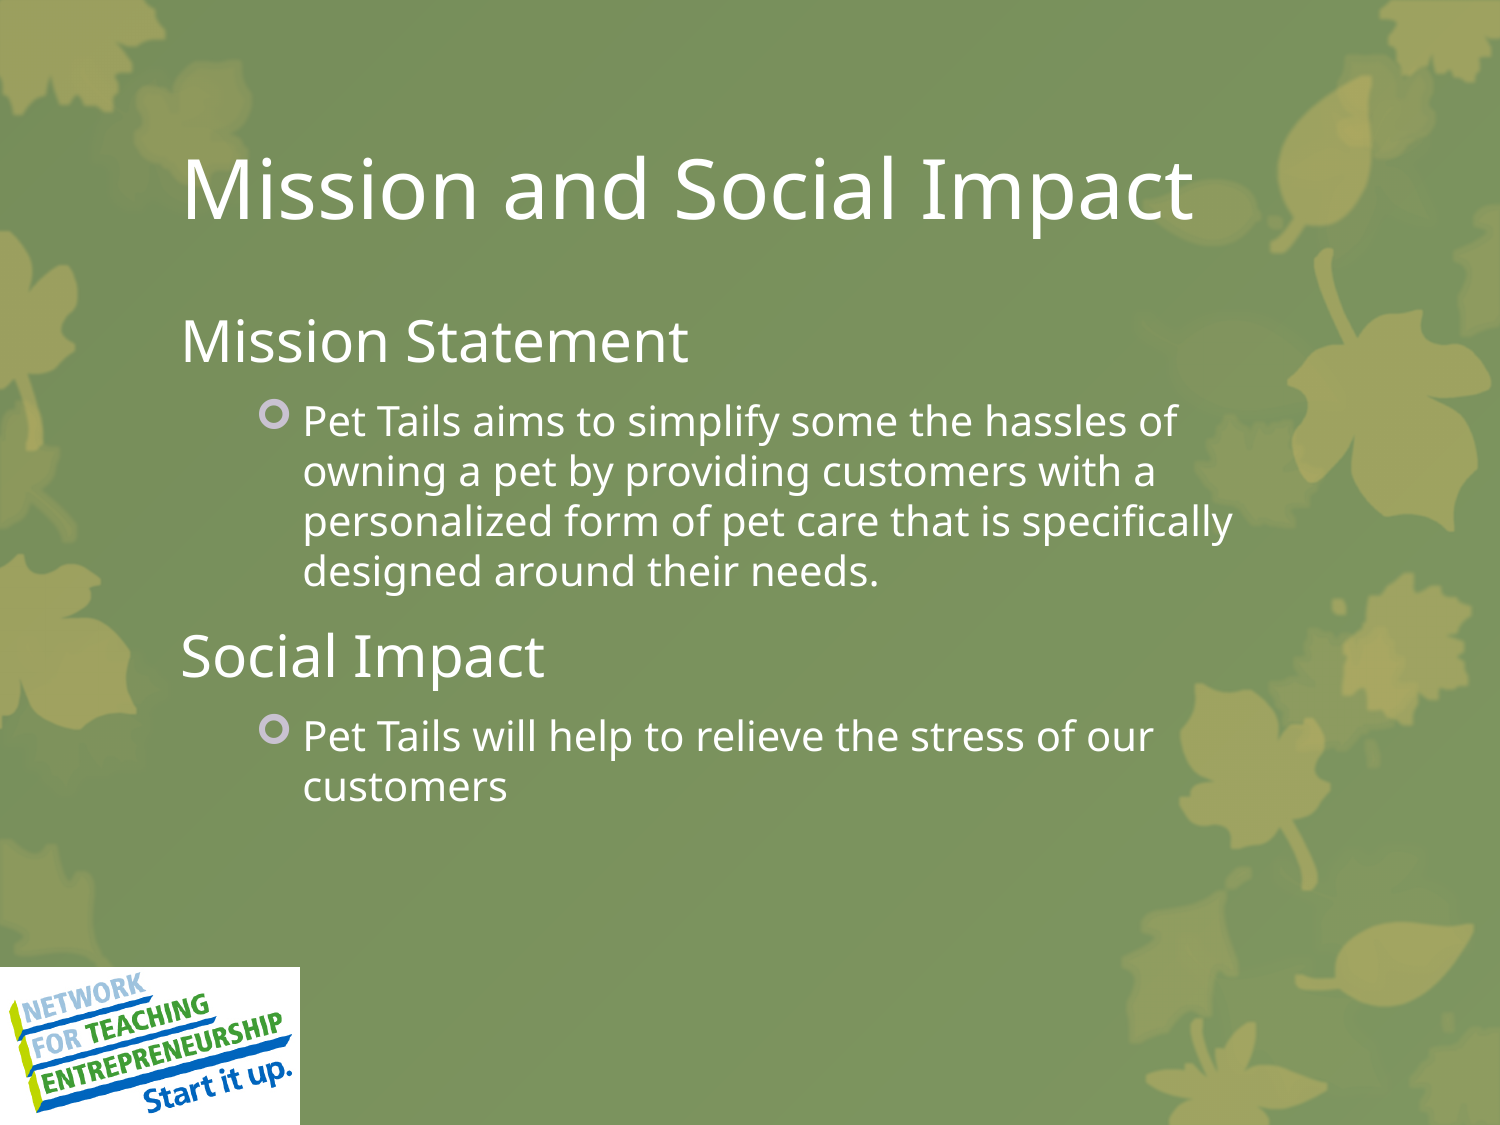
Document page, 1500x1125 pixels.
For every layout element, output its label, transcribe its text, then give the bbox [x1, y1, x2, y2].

picture [0, 966, 301, 1125]
list Mission Statement Pet Tails aims to simplify some the hassles of owning a pet by providing customers with a personalized form of pet care that is specifically designed around their needs. Social Impact Pet Tails will help to relieve the stress of our customers [165, 296, 1335, 962]
title Mission and Social Impact [165, 110, 1335, 263]
